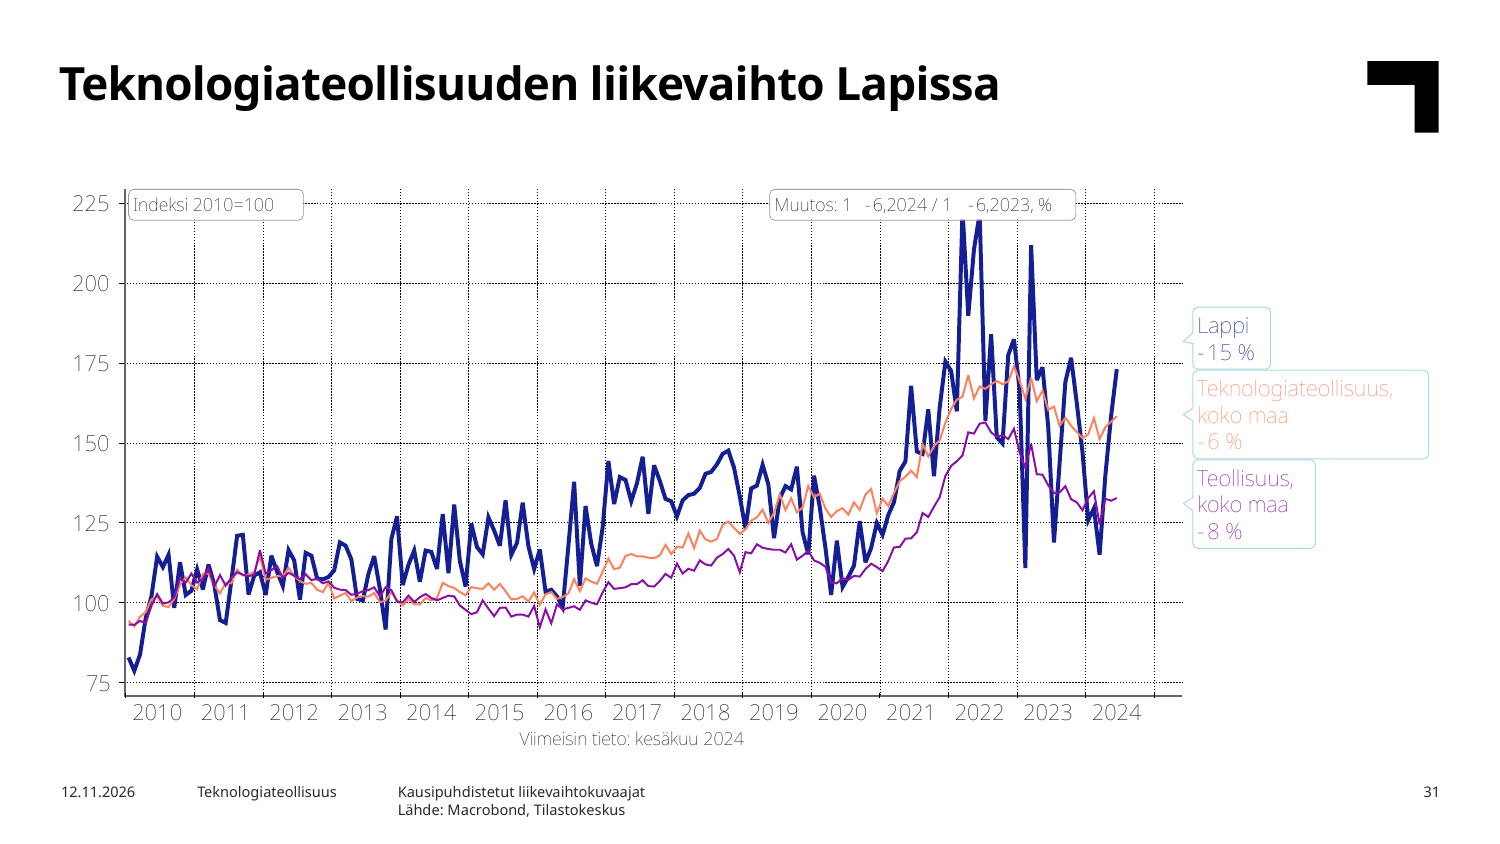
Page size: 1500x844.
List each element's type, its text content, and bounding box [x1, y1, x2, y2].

list Kausipuhdistetut liikevaihtokuvaajat Lähde: Macrobond, Tilastokeskus [382, 775, 871, 803]
list Teknologiateollisuuden liikevaihto Lapissa [41, 46, 1353, 153]
slide_number 31 [1313, 775, 1456, 803]
footer Teknologiateollisuus [182, 775, 382, 803]
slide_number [46, 775, 182, 803]
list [63, 180, 1438, 763]
